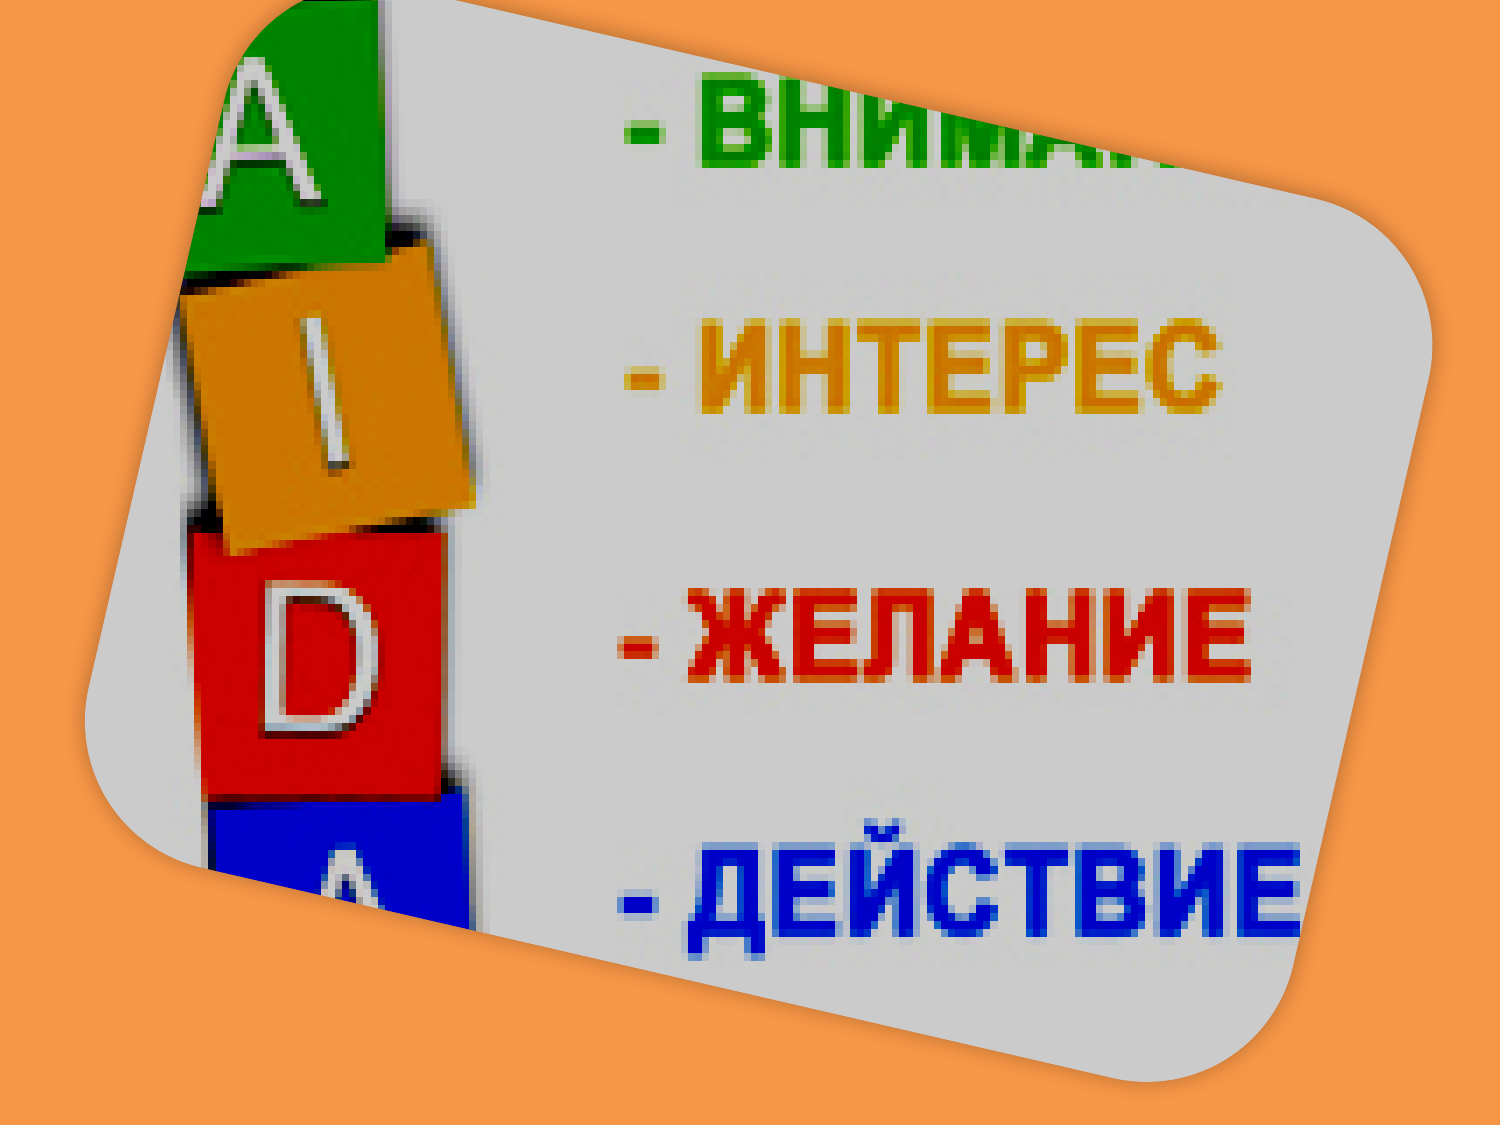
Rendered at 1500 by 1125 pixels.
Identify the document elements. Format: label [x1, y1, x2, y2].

list [140, 81, 1377, 985]
